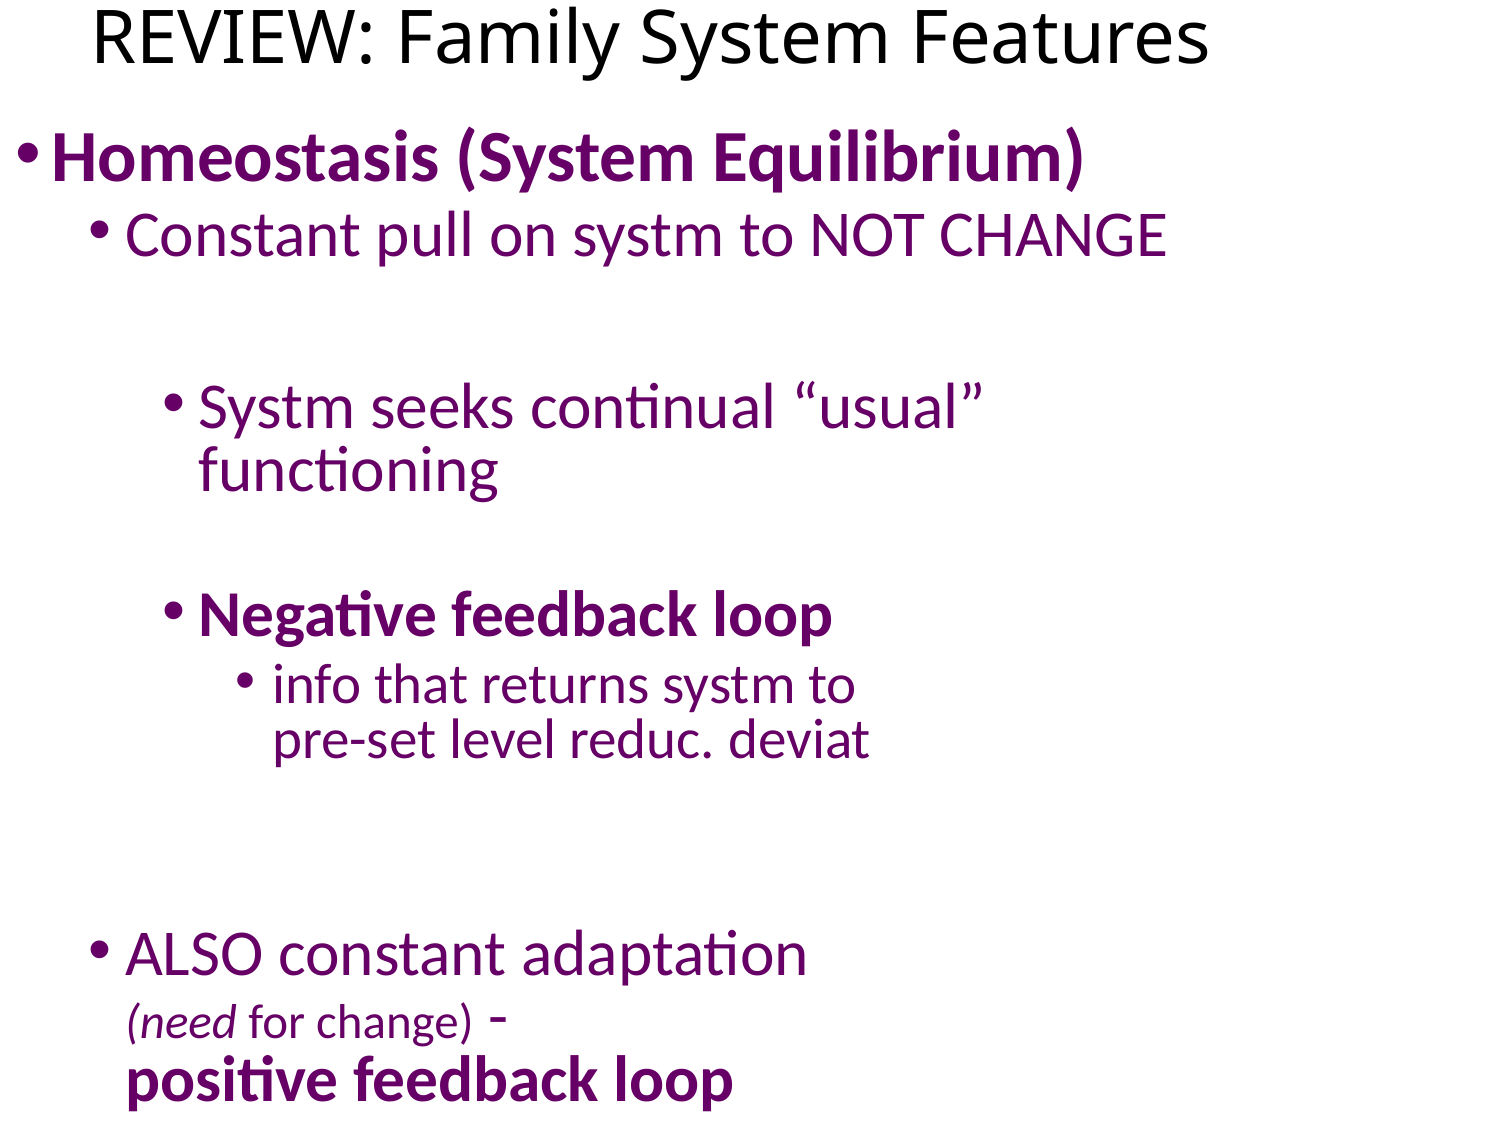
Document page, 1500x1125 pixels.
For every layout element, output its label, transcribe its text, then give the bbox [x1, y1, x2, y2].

list Homeostasis (System Equilibrium) Constant pull on systm to NOT CHANGE Systm seeks continual “usual” functioning Negative feedback loop info that returns systm to pre-set level reduc. deviat ALSO constant adaptation (need for change) - positive feedback loop [0, 117, 1298, 1125]
title REVIEW: Family System Features [75, 0, 1425, 88]
